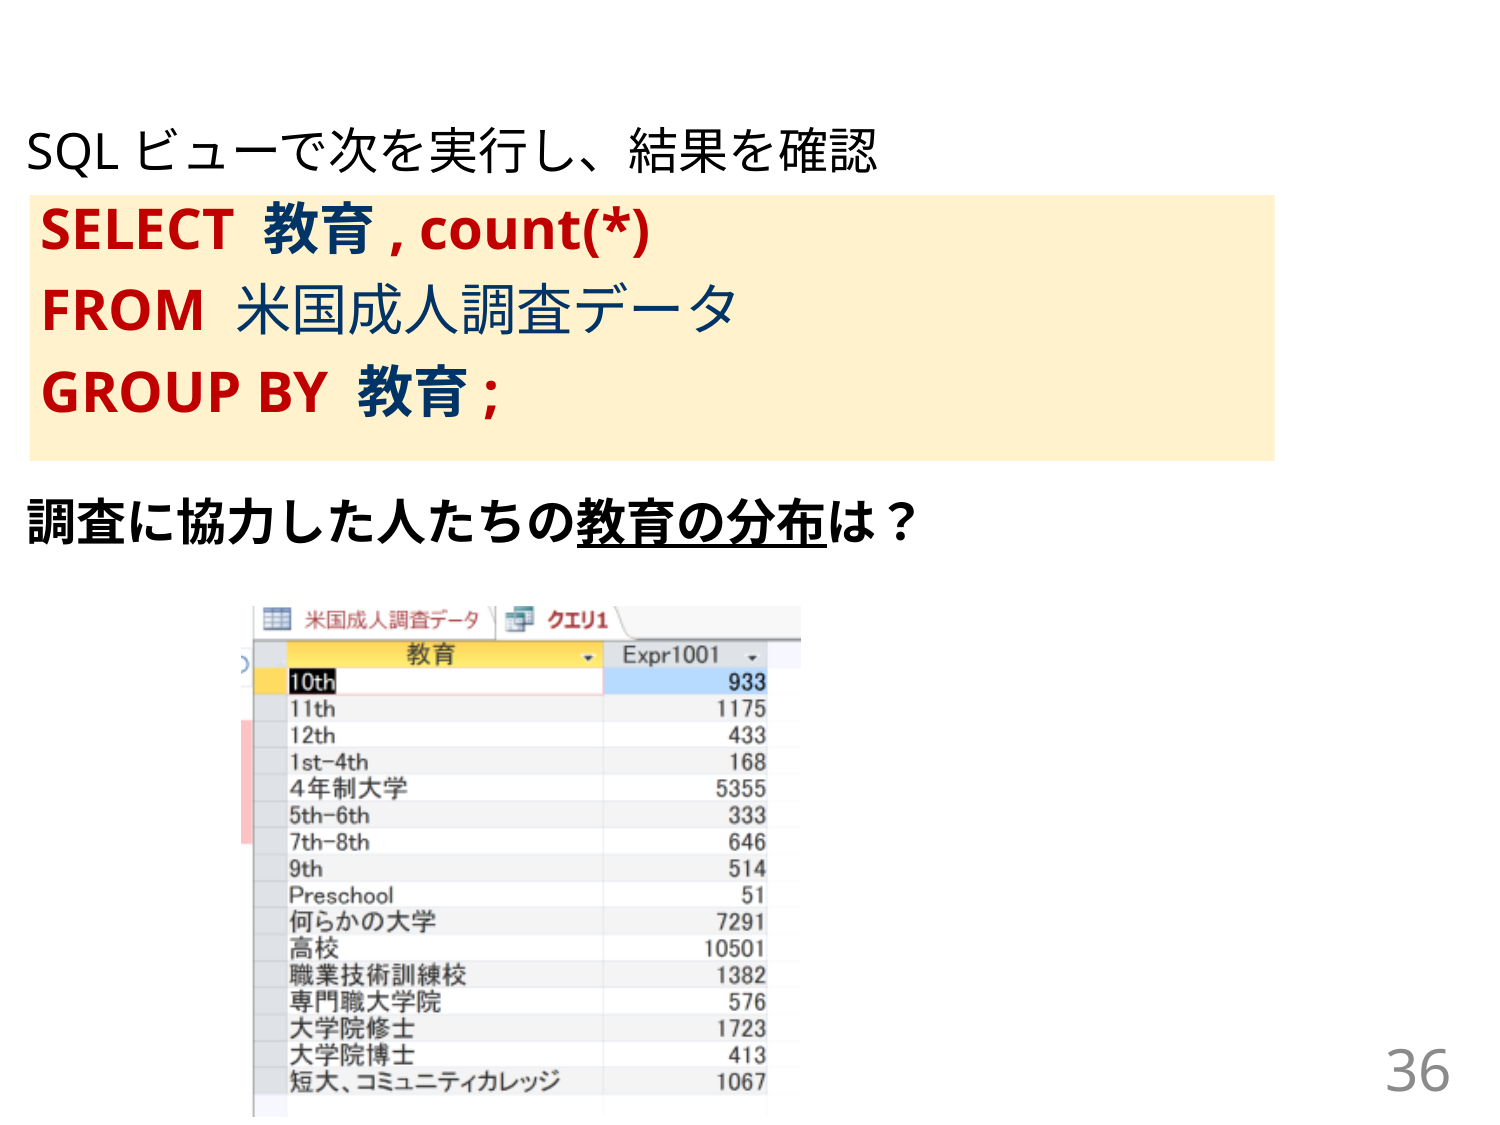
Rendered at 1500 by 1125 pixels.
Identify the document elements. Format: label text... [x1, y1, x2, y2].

list SQLビューで次を実行し、結果を確認 調査に協力した人たちの教育の分布は？ [11, 99, 1493, 823]
picture [241, 606, 801, 1118]
text_box SELECT 教育, count(*) FROM 米国成人調査データ GROUP BY 教育; [29, 195, 1275, 461]
slide_number 36 [1129, 1042, 1467, 1103]
